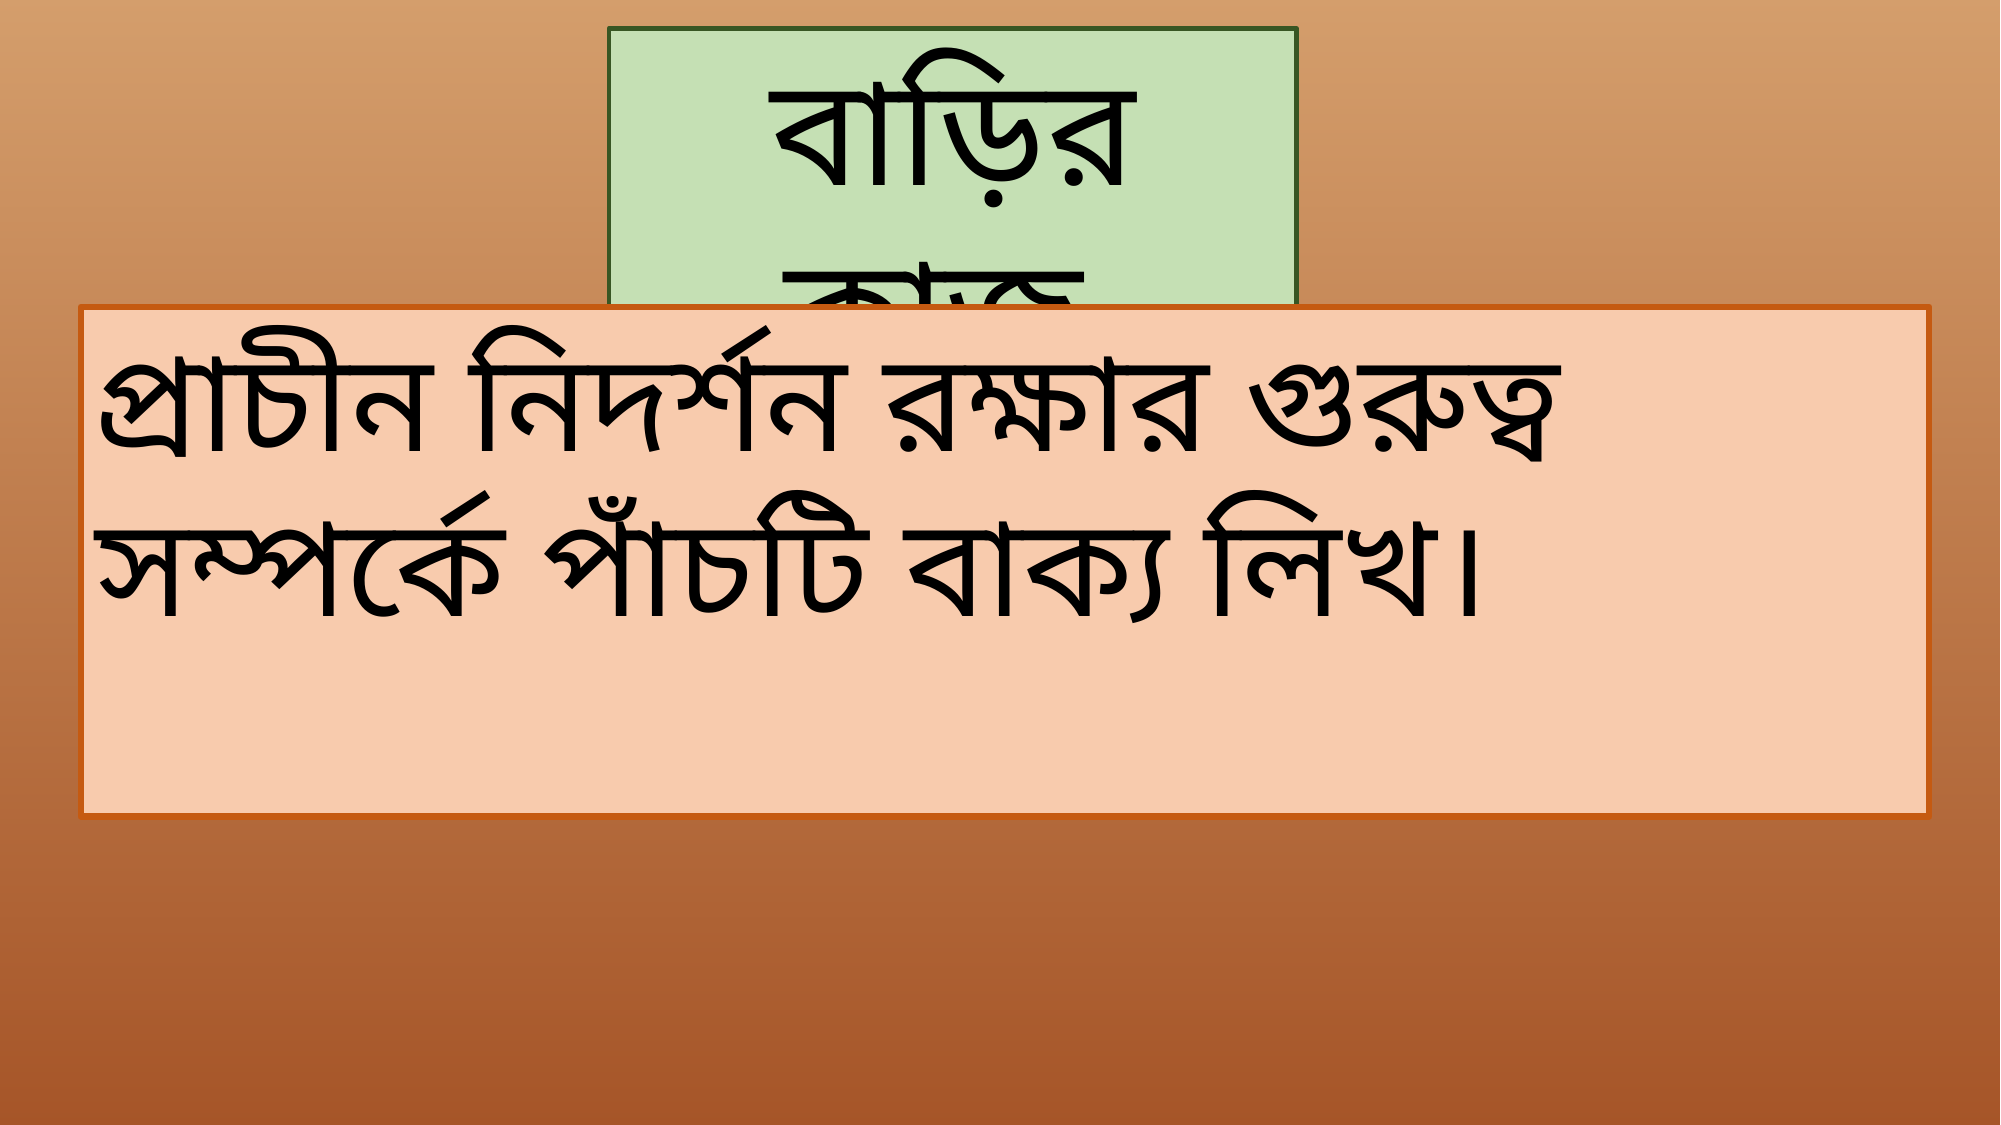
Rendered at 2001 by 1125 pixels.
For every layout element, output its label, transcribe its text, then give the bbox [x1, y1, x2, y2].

text_box প্রাচীন নিদর্শন রক্ষার গুরুত্ব সম্পর্কে পাঁচটি বাক্য লিখ। [80, 306, 1930, 817]
text_box বাড়ির কাজ [609, 28, 1297, 306]
